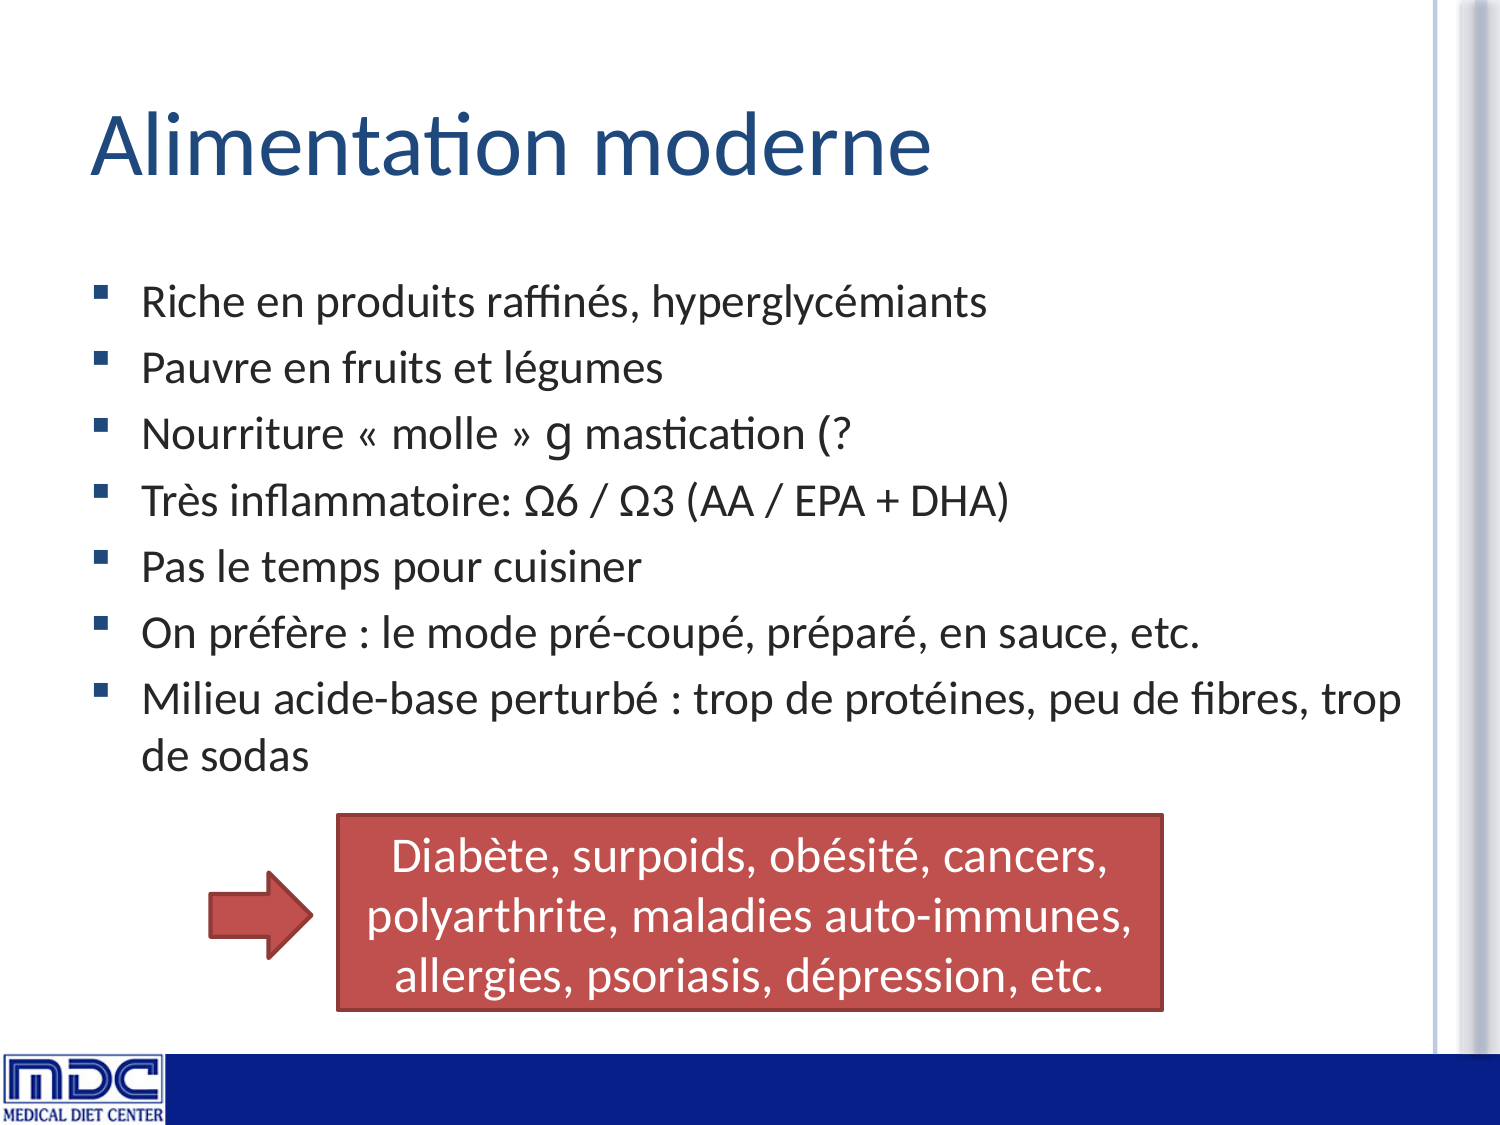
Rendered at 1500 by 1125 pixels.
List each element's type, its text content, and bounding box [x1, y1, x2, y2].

picture [0, 1051, 166, 1125]
title Alimentation moderne [75, 45, 1425, 233]
text_box [208, 870, 314, 960]
list Riche en produits raffinés, hyperglycémiants Pauvre en fruits et légumes Nourriture « molle » g mastication (? Très inflammatoire: Ω6 / Ω3 (AA / EPA + DHA) Pas le temps pour cuisiner On préfère : le mode pré-coupé, préparé, en sauce, etc. Milieu acide-base perturbé : trop de protéines, peu de fibres, trop de sodas [75, 262, 1425, 790]
text_box Diabète, surpoids, obésité, cancers, polyarthrite, maladies auto-immunes, allergies, psoriasis, dépression, etc. [336, 813, 1164, 1012]
